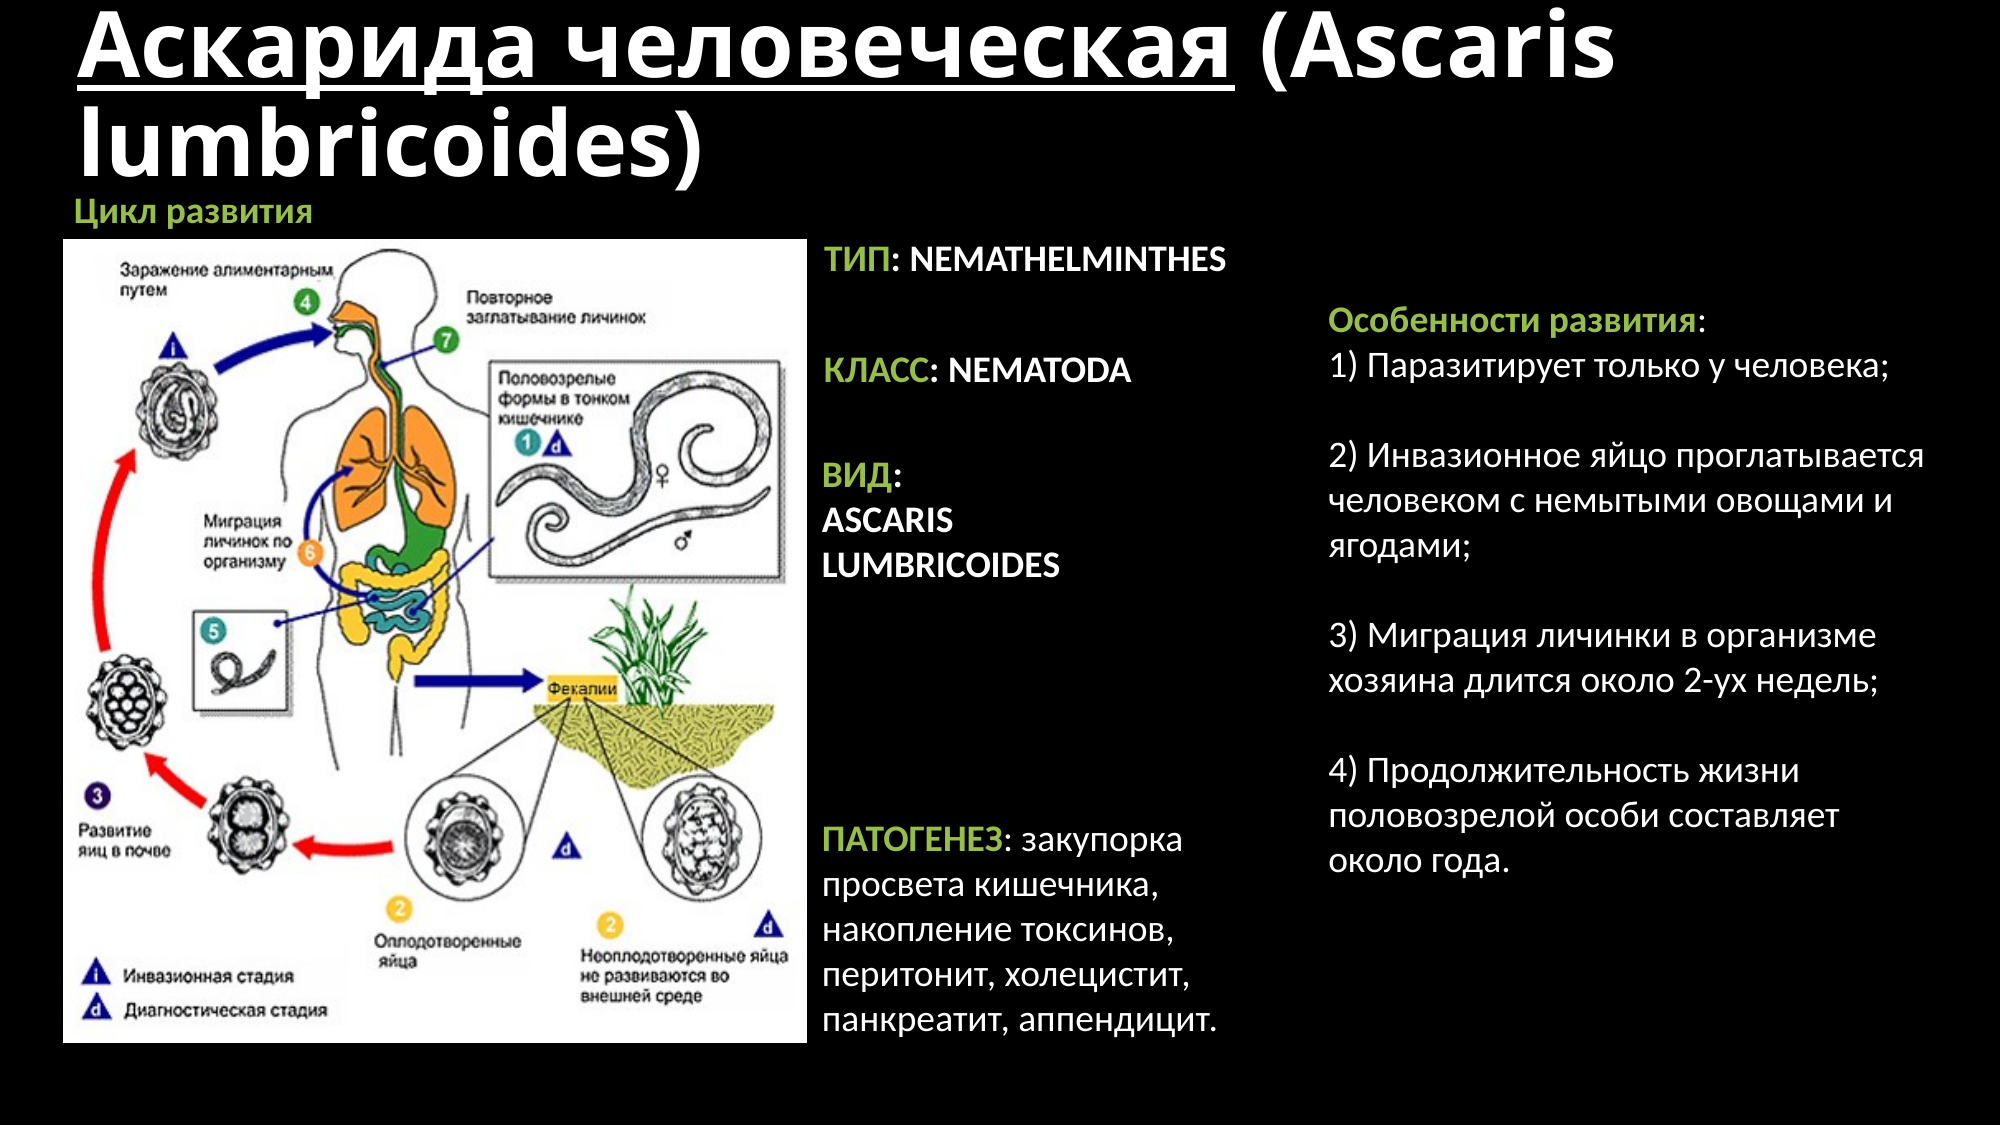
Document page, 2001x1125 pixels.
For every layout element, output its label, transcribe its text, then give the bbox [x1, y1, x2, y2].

title Аскарида человеческая (Ascaris lumbricoides) [62, 0, 1842, 207]
text_box Особенности развития: 1) Паразитирует только у человека; 2) Инвазионное яйцо проглатывается человеком с немытыми овощами и ягодами; 3) Миграция личинки в организме хозяина длится около 2-ух недель; 4) Продолжительность жизни половозрелой особи составляет около года. [1313, 287, 1943, 933]
text_box ПАТОГЕНЕЗ: закупорка просвета кишечника, накопление токсинов, перитонит, холецистит, панкреатит, аппендицит. [807, 806, 1295, 1046]
picture [63, 239, 807, 1044]
text_box Цикл развития [28, 179, 360, 239]
text_box ТИП: NEMATHELMINTHES [809, 227, 1242, 287]
text_box ВИД: ASCARIS LUMBRICOIDES [807, 442, 1189, 593]
text_box КЛАСС: NEMATODA [808, 338, 1147, 398]
